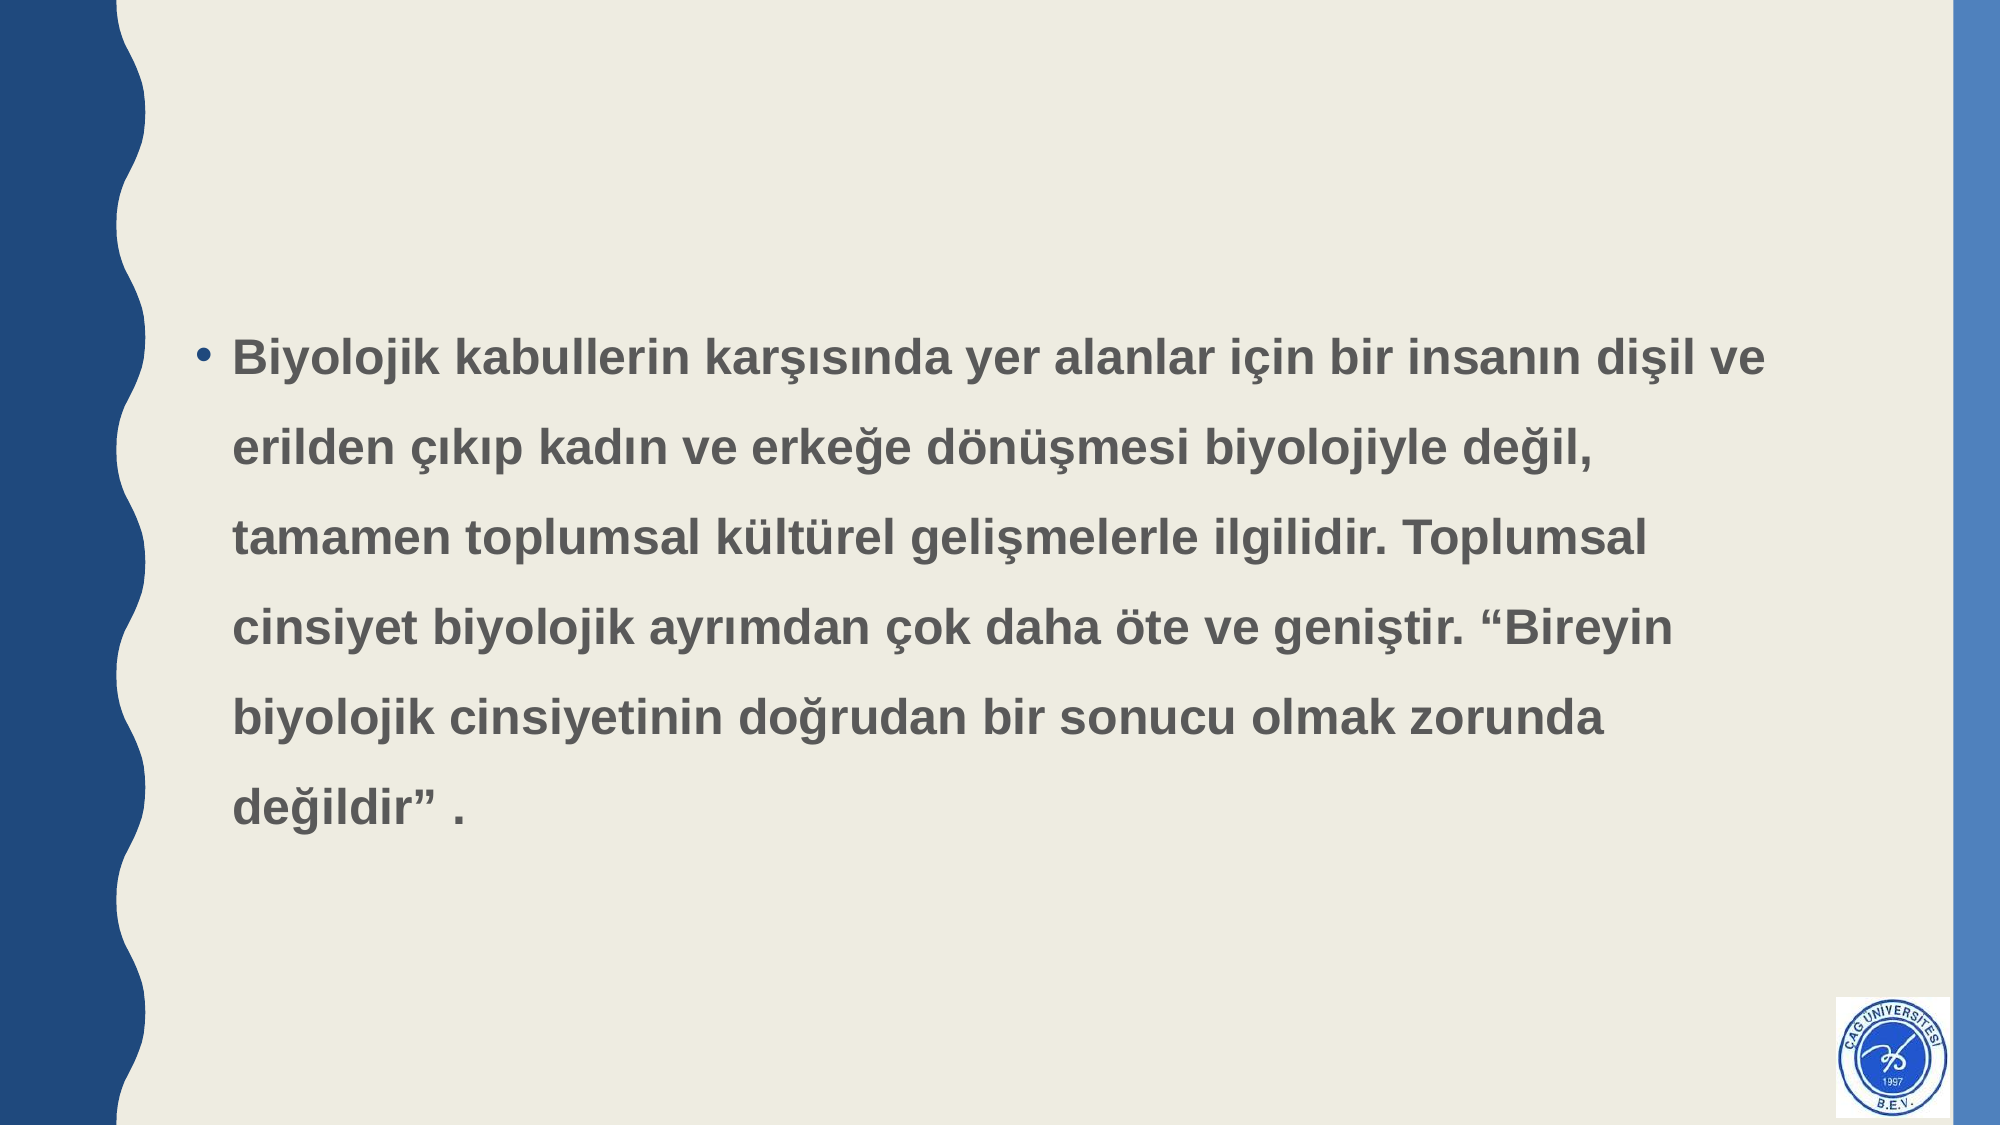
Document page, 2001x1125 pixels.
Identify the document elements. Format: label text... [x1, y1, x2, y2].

list Biyolojik kabullerin karşısında yer alanlar için bir insanın dişil ve erilden çıkıp kadın ve erkeğe dönüşmesi biyolojiyle değil, tamamen toplumsal kültürel gelişmelerle ilgilidir. Toplumsal cinsiyet biyolojik ayrımdan çok daha öte ve geniştir. “Bireyin biyolojik cinsiyetinin doğrudan bir sonucu olmak zorunda değildir” . [180, 287, 1830, 963]
picture [1836, 997, 1950, 1118]
